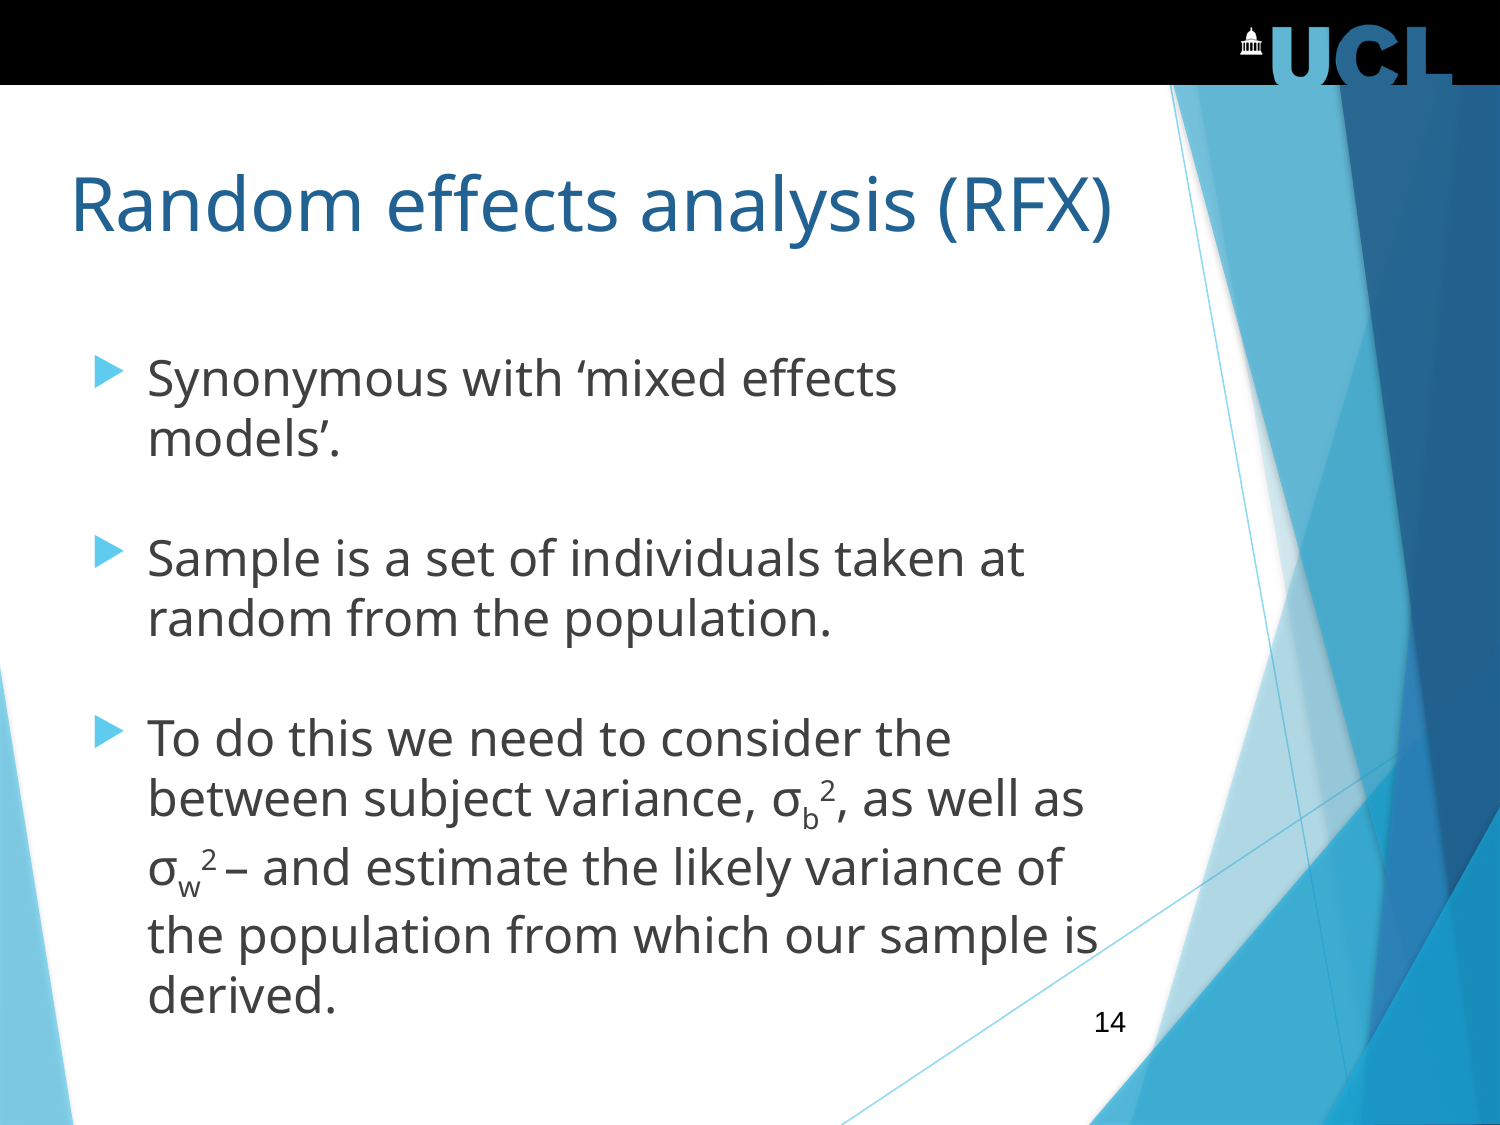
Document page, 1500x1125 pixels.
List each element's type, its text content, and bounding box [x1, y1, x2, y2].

picture [0, 0, 1500, 85]
slide_number 14 [1057, 991, 1142, 1051]
list Synonymous with ‘mixed effects models’. Sample is a set of individuals taken at random from the population. To do this we need to consider the between subject variance, σb2, as well as σw2 – and estimate the likely variance of the population from which our sample is derived. [76, 339, 1118, 977]
title Random effects analysis (RFX) [54, 148, 1447, 256]
